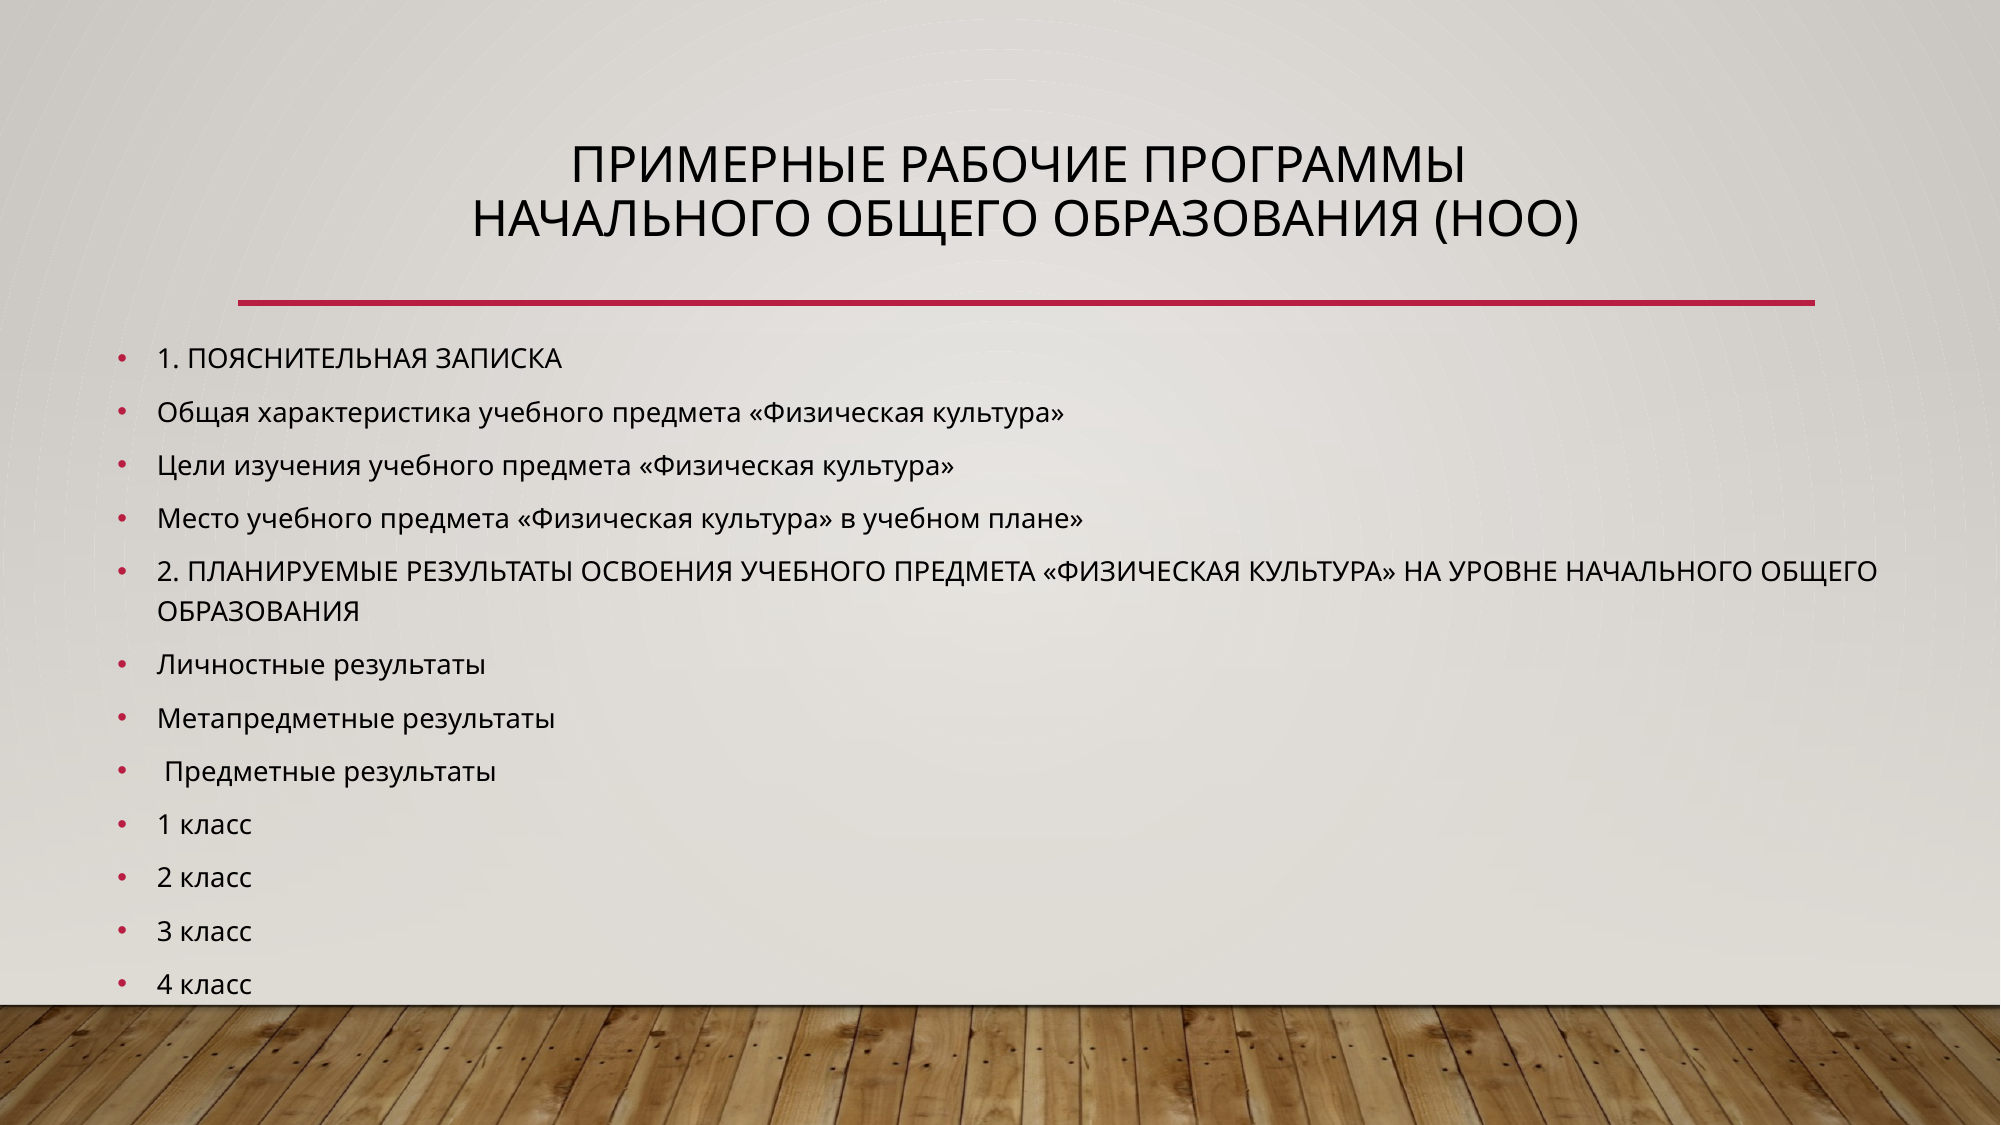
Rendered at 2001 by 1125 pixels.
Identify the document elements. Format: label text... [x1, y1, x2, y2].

picture [0, 1005, 2000, 1125]
title Примерные рабочие программы начального общего образования (НОО) [238, 131, 1814, 305]
list 1. ПОЯСНИТЕЛЬНАЯ ЗАПИСКА Общая характеристика учебного предмета «Физическая культура» Цели изучения учебного предмета «Физическая культура» Место учебного предмета «Физическая культура» в учебном плане» 2. ПЛАНИРУЕМЫЕ РЕЗУЛЬТАТЫ ОСВОЕНИЯ УЧЕБНОГО ПРЕДМЕТА «ФИЗИЧЕСКАЯ КУЛЬТУРА» НА УРОВНЕ НАЧАЛЬНОГО ОБЩЕГО ОБРАЗОВАНИЯ Личностные результаты Метапредметные результаты Предметные результаты 1 класс 2 класс 3 класс 4 класс [102, 327, 1952, 1011]
